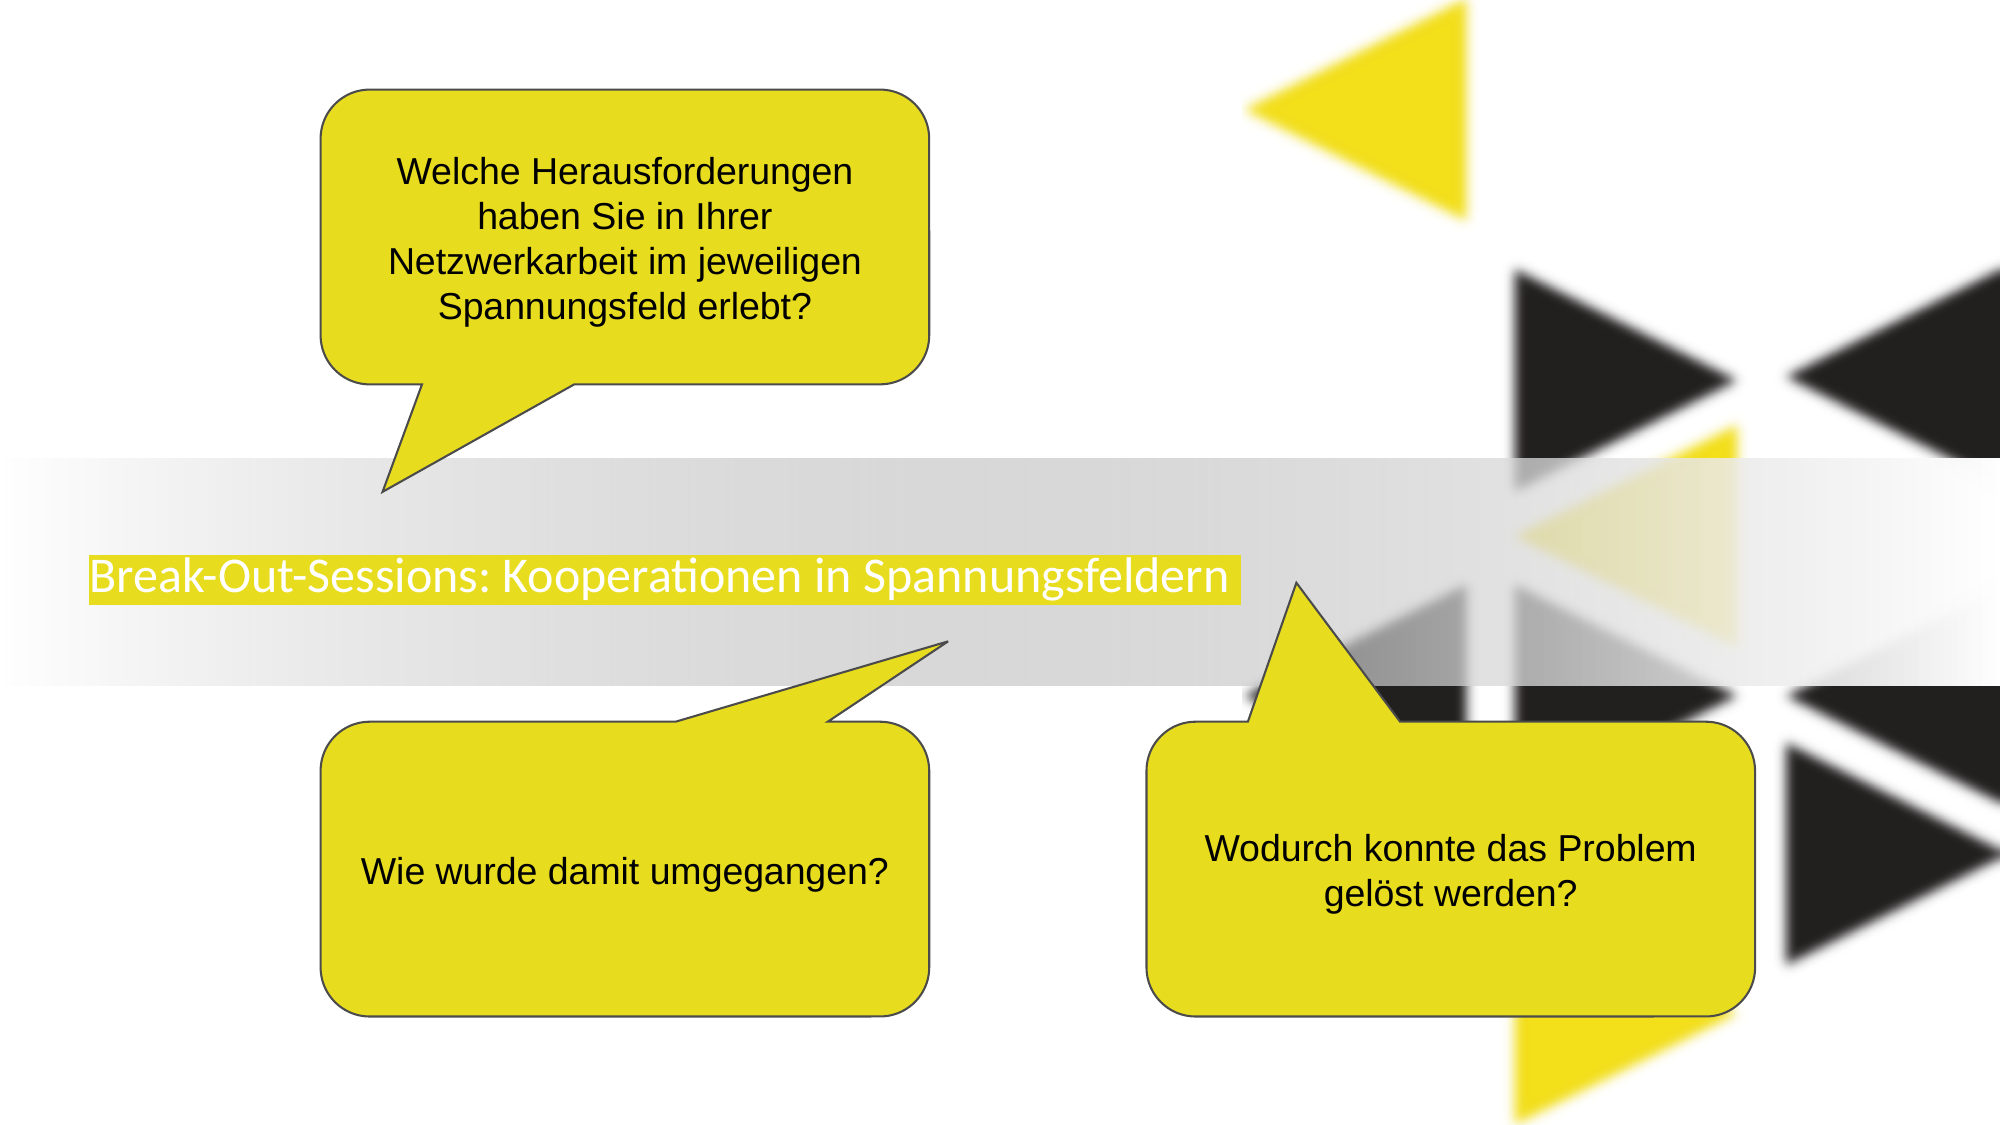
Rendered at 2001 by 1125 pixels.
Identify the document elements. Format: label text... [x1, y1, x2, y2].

text_box Wodurch konnte das Problem gelöst werden? [1145, 580, 1757, 1018]
text_box Wie wurde damit umgegangen? [319, 640, 949, 1018]
text_box Welche Herausforderungen haben Sie in Ihrer Netzwerkarbeit im jeweiligen Spannungsfeld erlebt? [319, 88, 931, 495]
picture [1242, 686, 1258, 720]
picture [1242, 0, 2000, 458]
picture [1242, 686, 2000, 1125]
title Break-Out-Sessions: Kooperationen in Spannungsfeldern [0, 458, 2000, 686]
